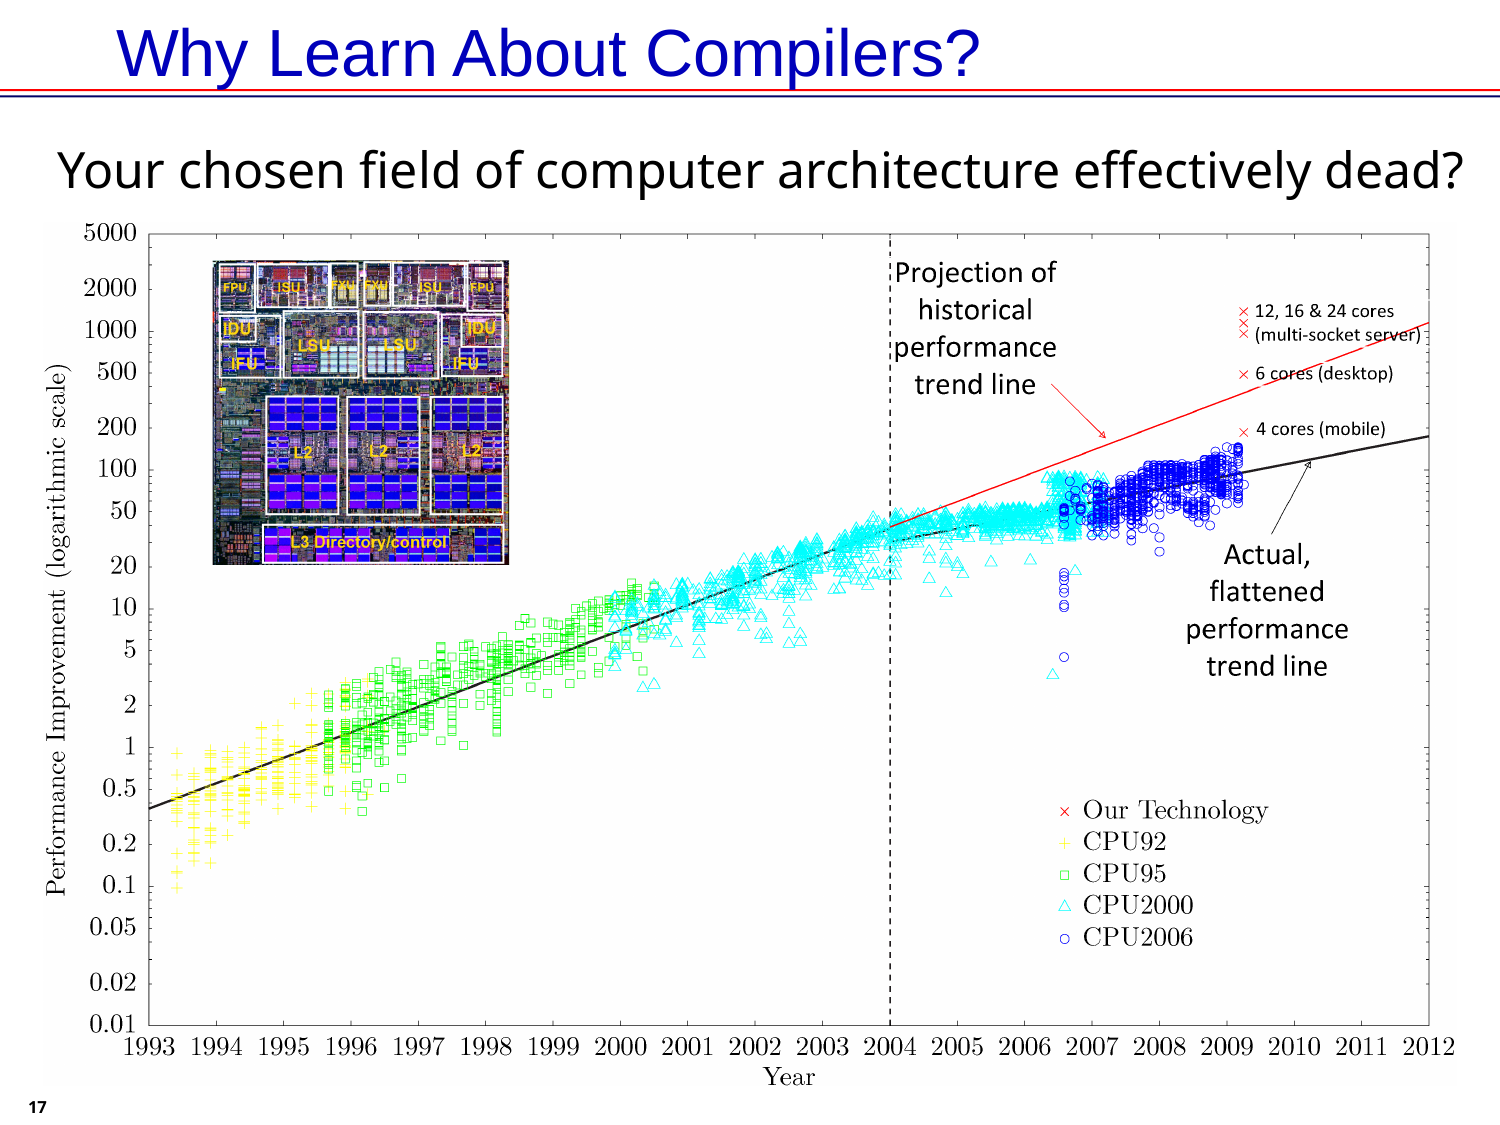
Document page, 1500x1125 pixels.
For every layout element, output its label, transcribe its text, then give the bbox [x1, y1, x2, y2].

text_box Your chosen field of computer architecture effectively dead? [43, 131, 1480, 206]
slide_number 17 [0, 1089, 63, 1125]
picture [43, 221, 1457, 1086]
title Why Learn About Compilers? [100, 14, 1400, 131]
